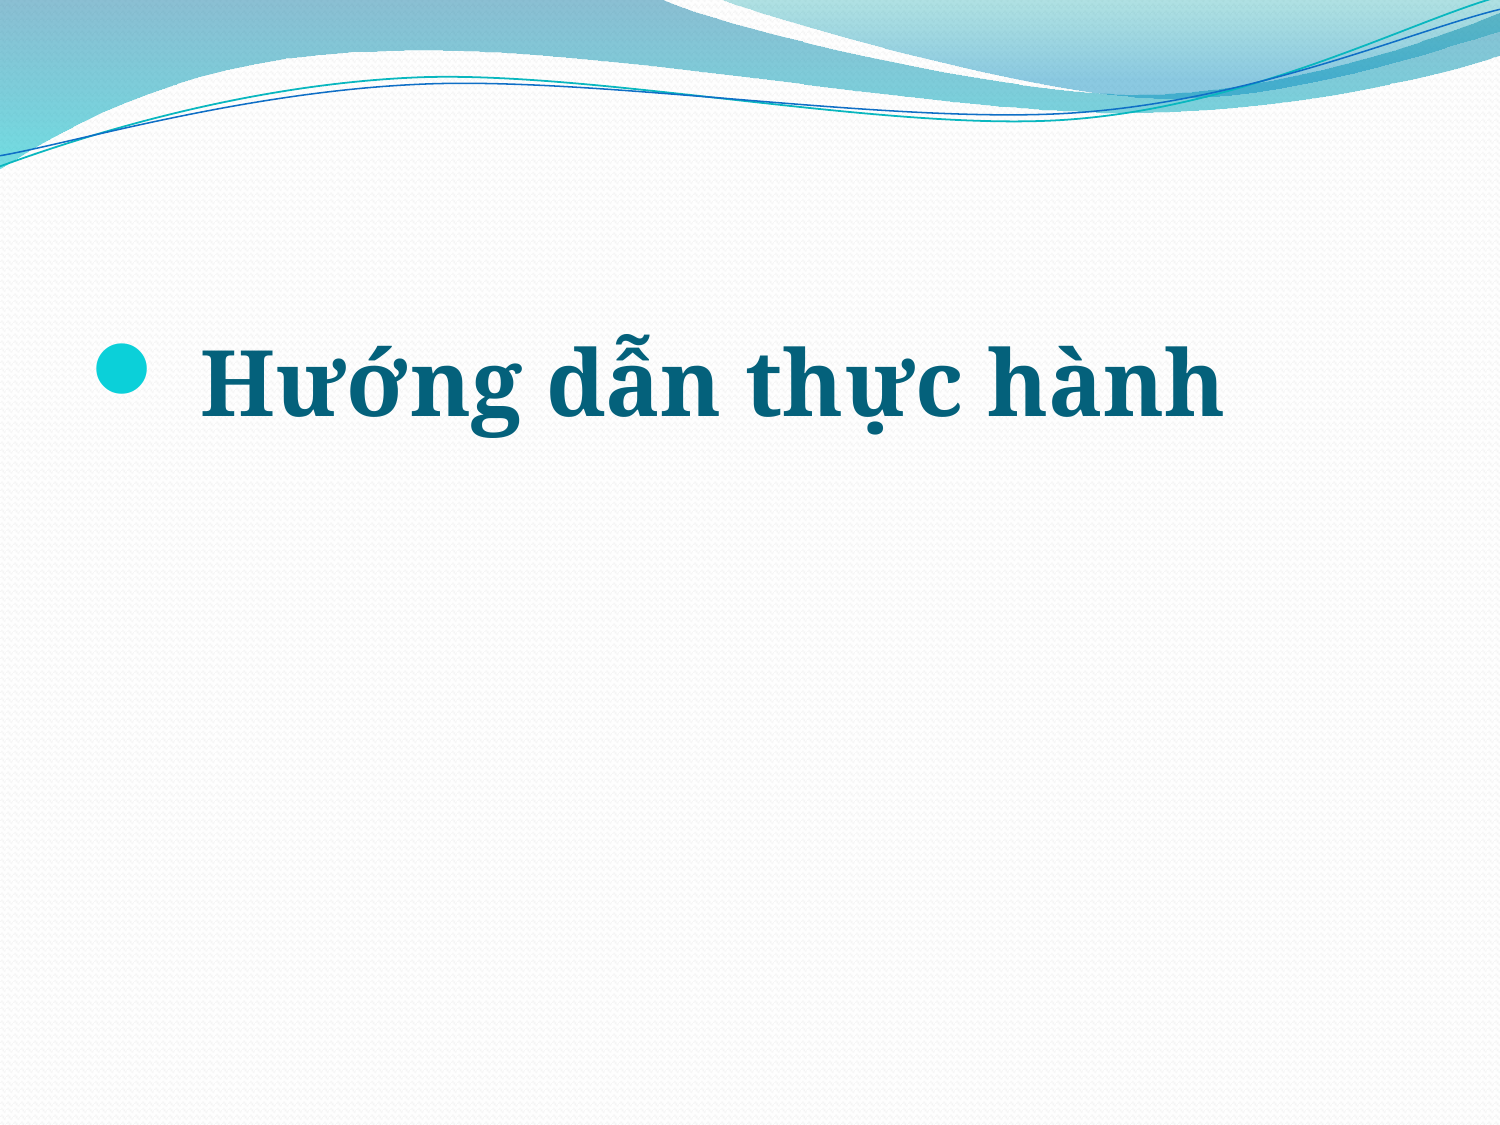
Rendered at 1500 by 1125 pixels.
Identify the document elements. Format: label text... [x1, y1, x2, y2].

list Hướng dẫn thực hành [75, 317, 1425, 1038]
